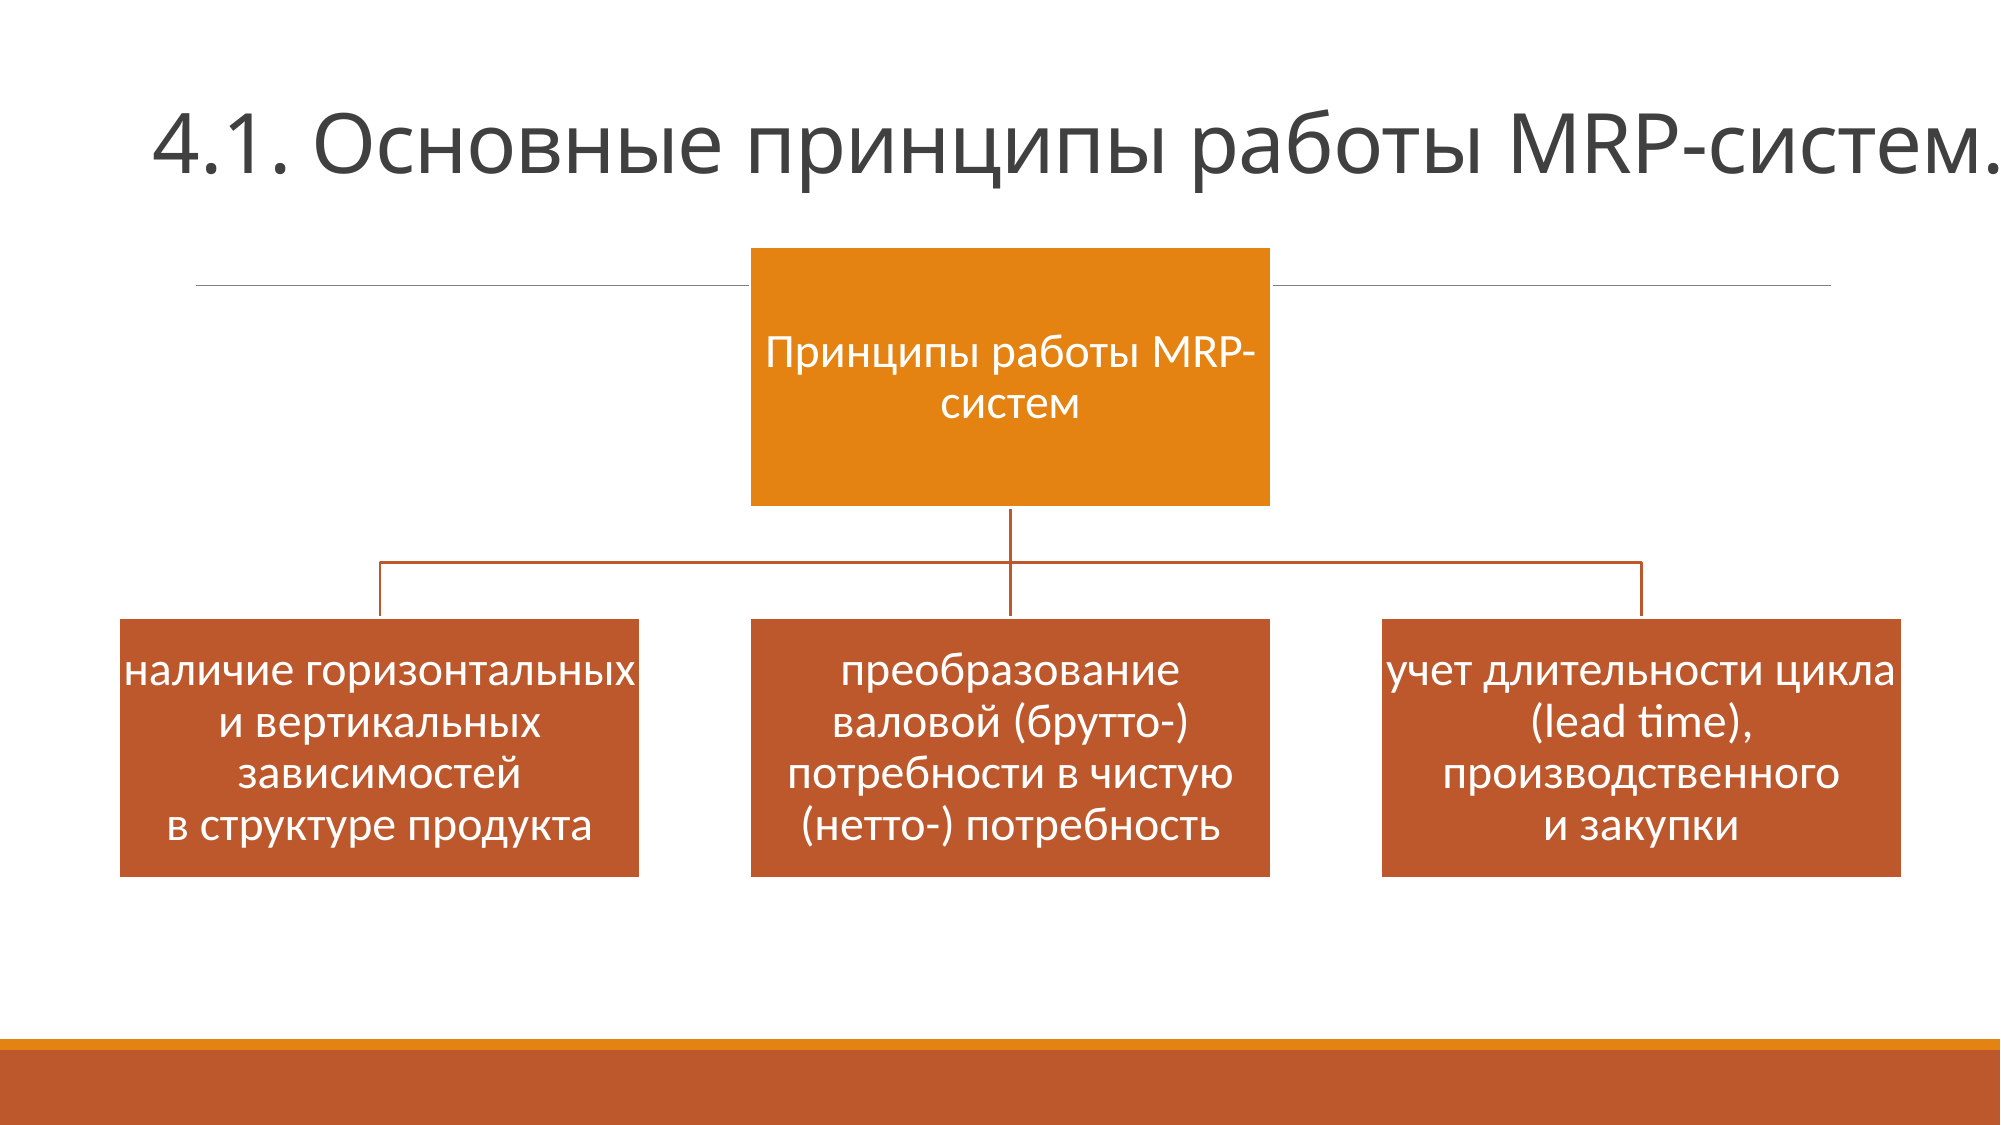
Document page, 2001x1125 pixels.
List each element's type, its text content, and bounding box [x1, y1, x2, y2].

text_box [118, 117, 1903, 1008]
title 4.1. Основные принципы работы MRP-систем. [137, 59, 2000, 198]
